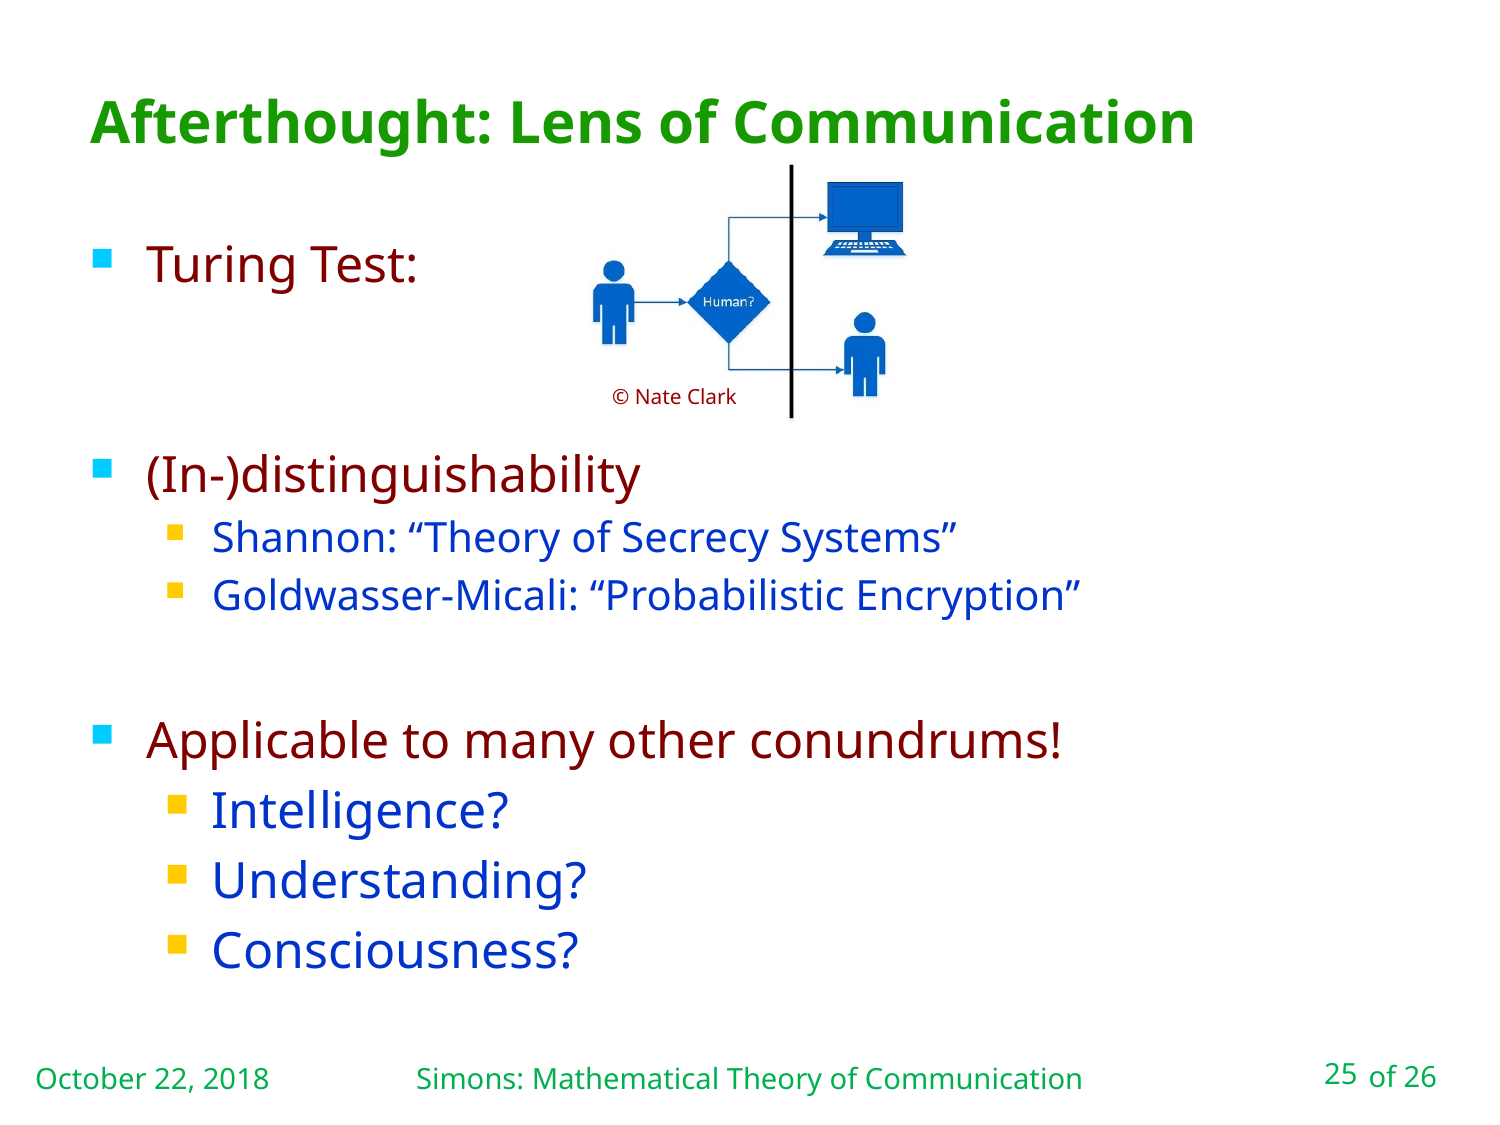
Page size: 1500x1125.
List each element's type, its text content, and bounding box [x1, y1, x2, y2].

footer Simons: Mathematical Theory of Communication [360, 1024, 1140, 1103]
title Afterthought: Lens of Communication [75, 62, 1500, 163]
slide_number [20, 1024, 360, 1103]
list Turing Test: (In-)distinguishability Shannon: “Theory of Secrecy Systems” Goldwasser-Micali: “Probabilistic Encryption” Applicable to many other conundrums! Intelligence? Understanding? Consciousness? [75, 224, 1425, 1000]
slide_number 25 [1147, 1024, 1373, 1103]
picture [589, 162, 911, 426]
